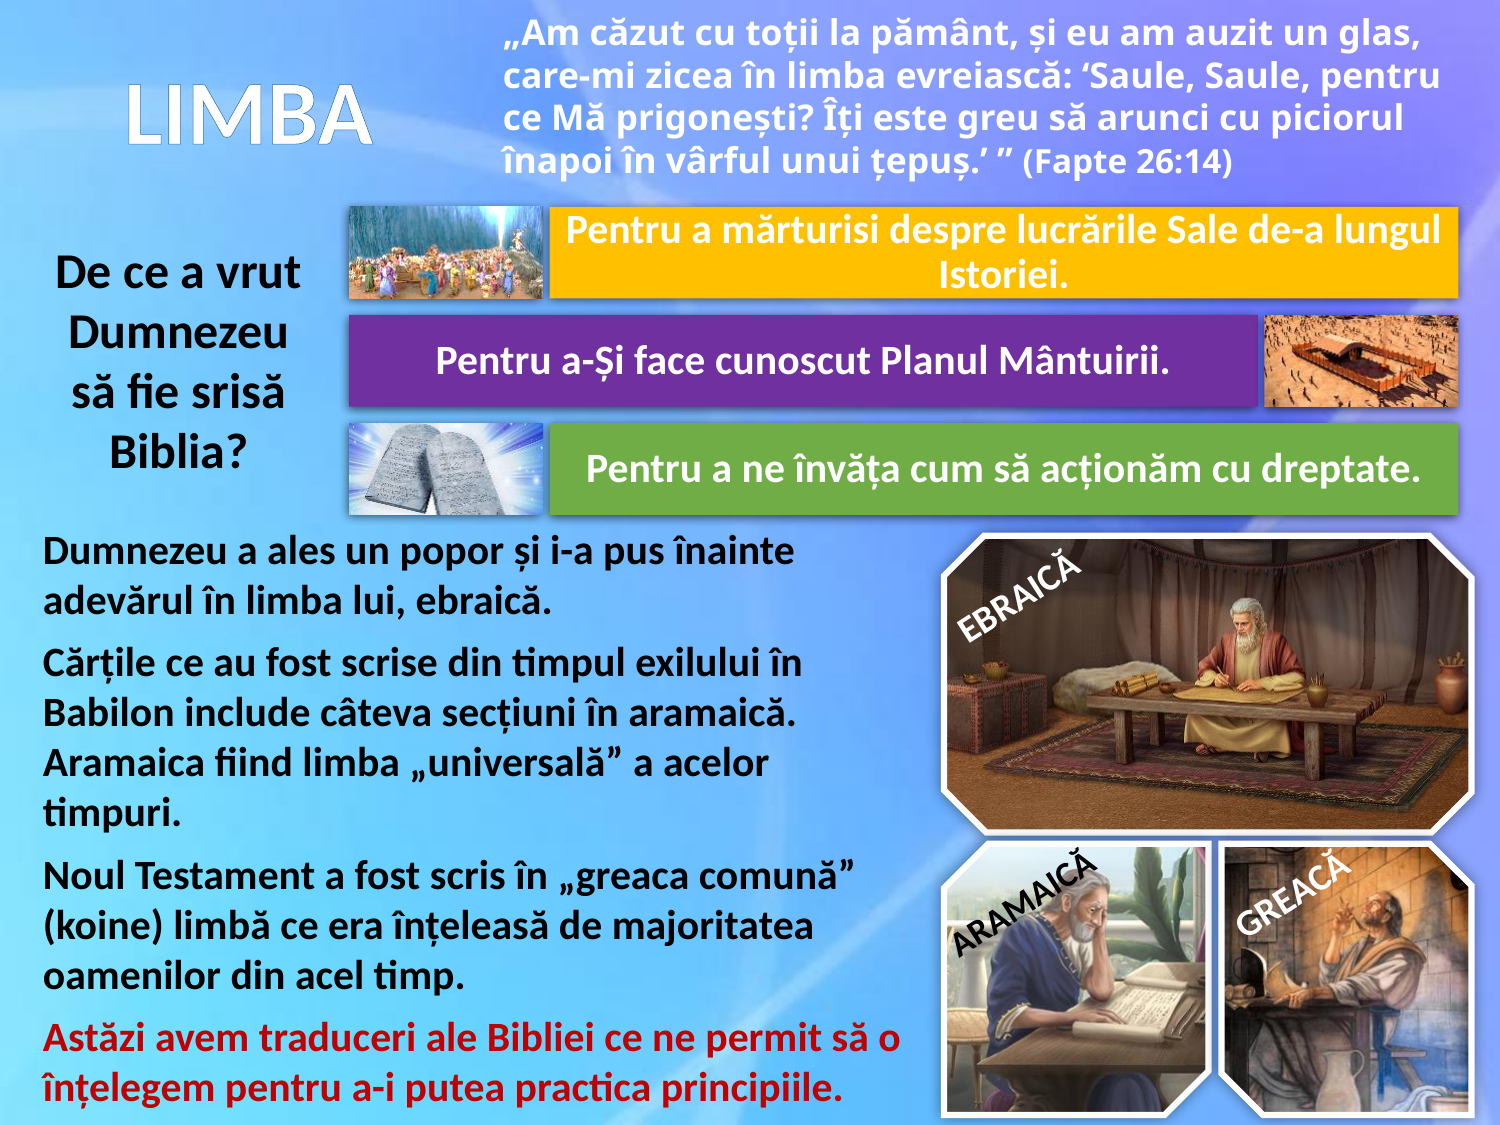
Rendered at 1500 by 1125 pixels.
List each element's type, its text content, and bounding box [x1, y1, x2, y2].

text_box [927, 535, 1472, 833]
text_box LIMBA [0, 45, 488, 170]
text_box Dumnezeu a ales un popor şi i-a pus înainte adevărul în limba lui, ebraică. Cărţile ce au fost scrise din timpul exilului în Babilon include câteva secţiuni în aramaică. Aramaica fiind limba „universală” a acelor timpuri. Noul Testament a fost scris în „greaca comună” (koine) limbă ce era înţeleasă de majoritatea oamenilor din acel timp. Astăzi avem traduceri ale Bibliei ce ne permit să o înţelegem pentru a-i putea practica principiile. [28, 515, 918, 1118]
text_box „Am căzut cu toţii la pământ, şi eu am auzit un glas, care-mi zicea în limba evreiască: ‘Saule, Saule, pentru ce Mă prigoneşti? Îţi este greu să arunci cu piciorul înapoi în vârful unui ţepuş.’ ” (Fapte 26:14) [488, 2, 1497, 188]
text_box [915, 843, 1201, 1115]
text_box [1201, 843, 1472, 1115]
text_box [349, 206, 1459, 515]
picture [0, 0, 1500, 1125]
text_box De ce a vrut Dumnezeu să fie srisă Biblia? [28, 231, 330, 487]
